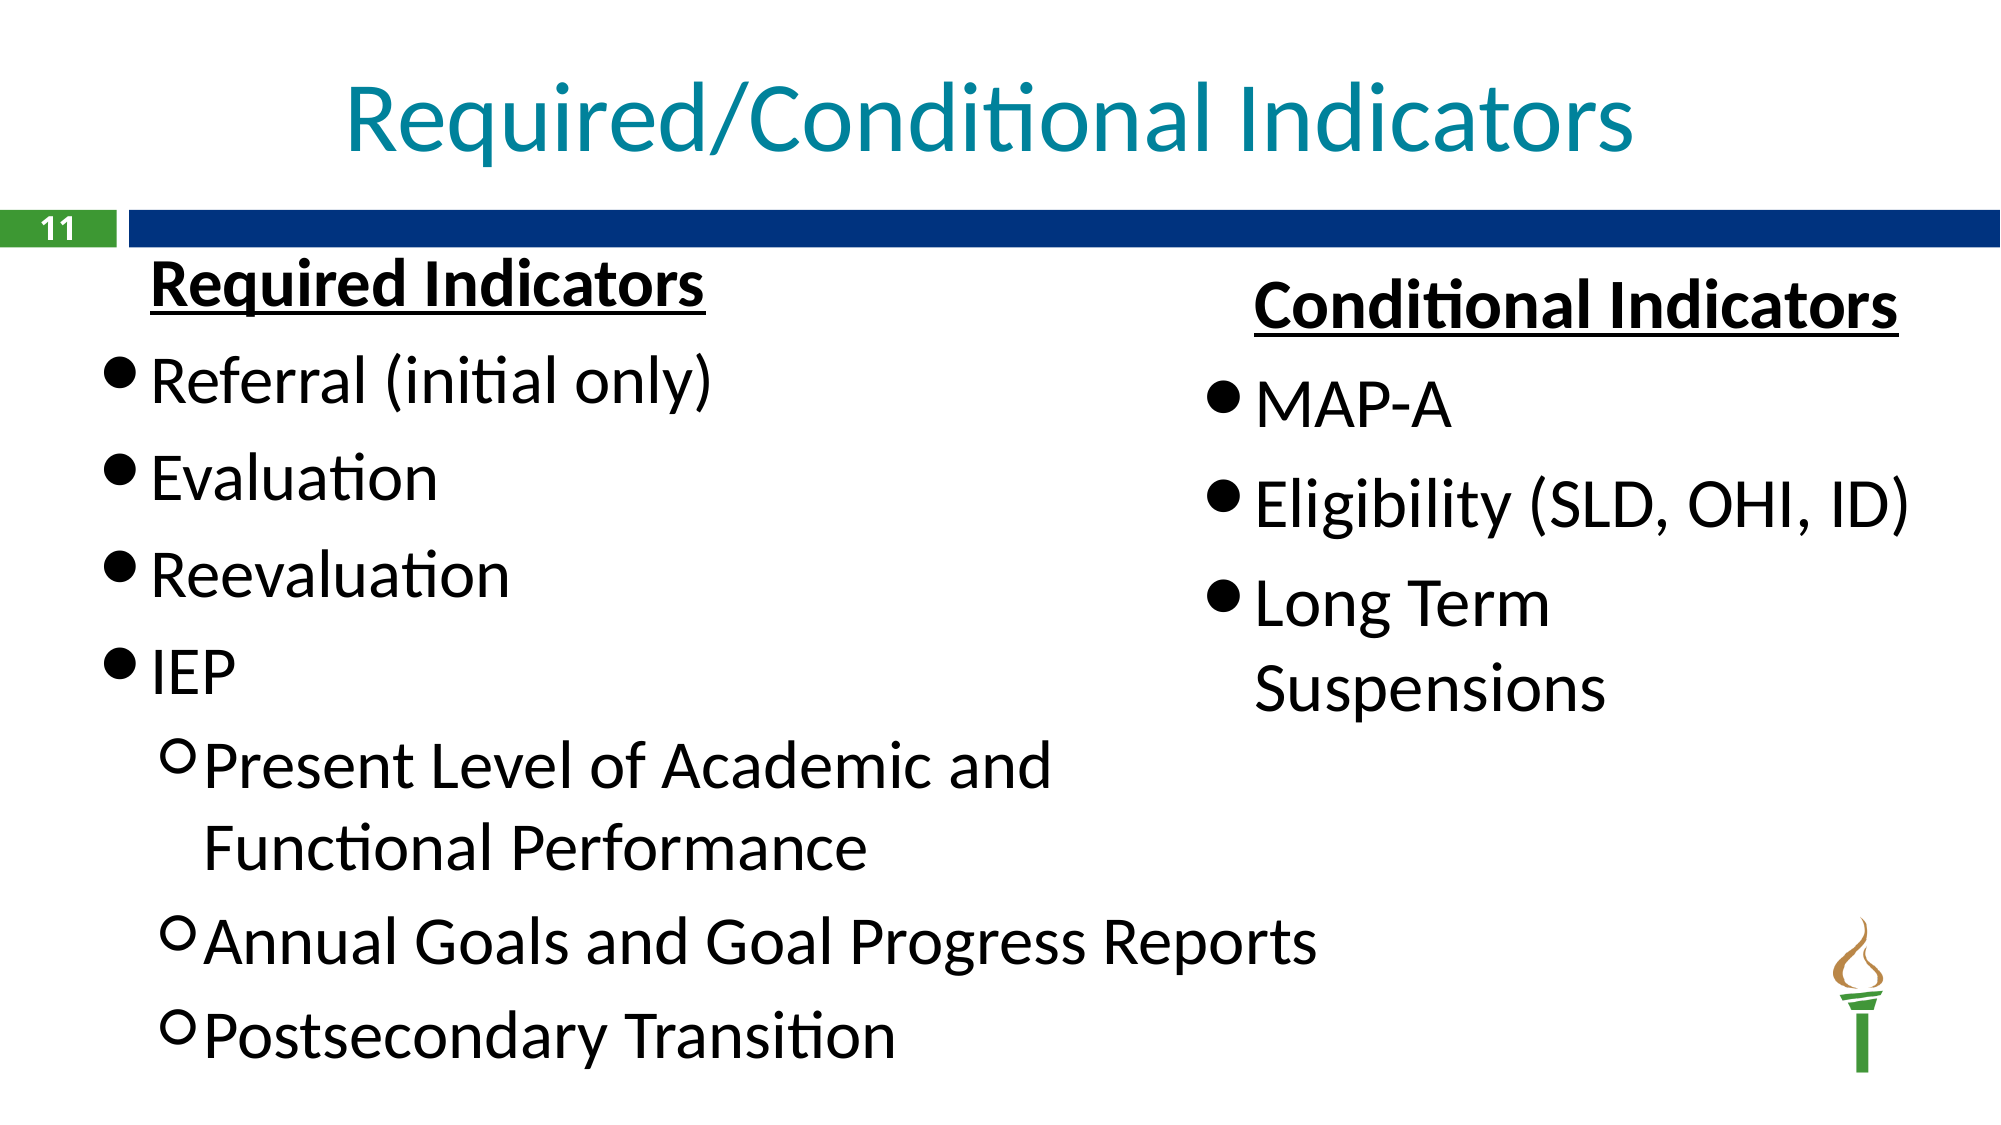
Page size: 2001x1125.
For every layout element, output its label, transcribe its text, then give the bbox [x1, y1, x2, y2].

slide_number 11 [0, 209, 117, 250]
list Conditional Indicators MAP-A Eligibility (SLD, OHI, ID) Long Term Suspensions [1187, 249, 1930, 691]
list Required Indicators Referral (initial only) Evaluation Reevaluation IEP Present Level of Academic and Functional Performance Annual Goals and Goal Progress Reports Postsecondary Transition [83, 229, 1361, 1098]
picture [1833, 912, 1889, 1076]
title Required/Conditional Indicators [116, 30, 1865, 193]
